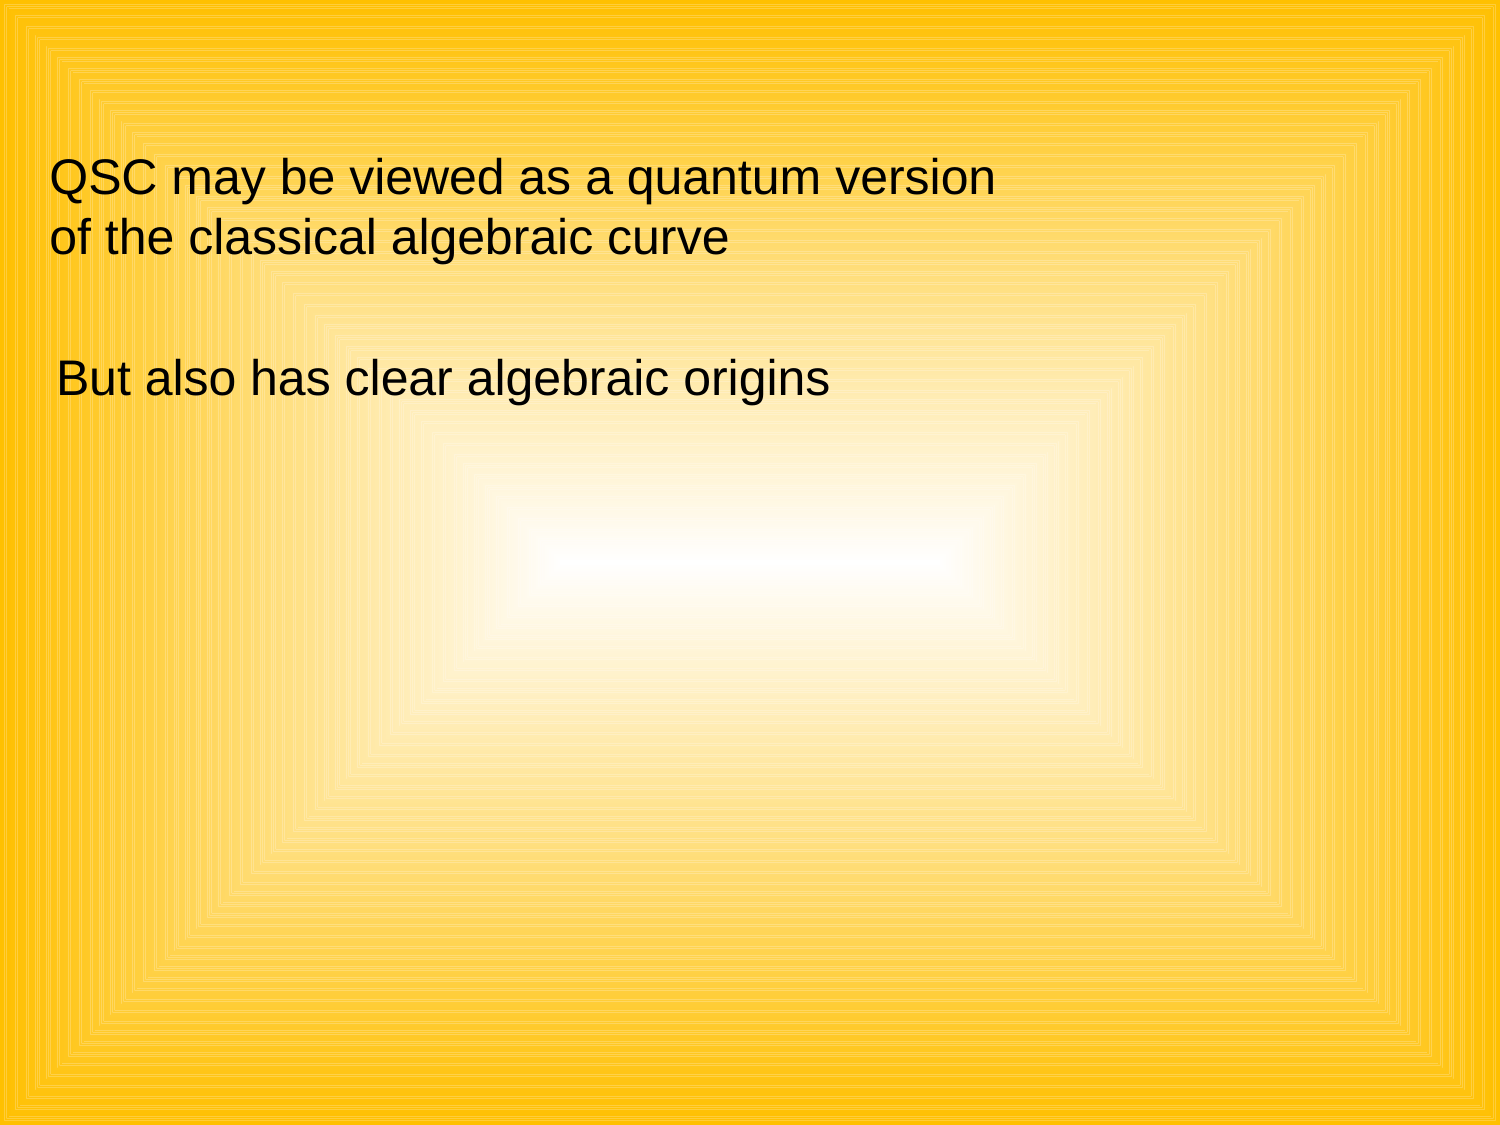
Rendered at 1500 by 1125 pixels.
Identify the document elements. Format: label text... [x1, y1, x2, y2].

text_box But also has clear algebraic origins [41, 338, 846, 413]
text_box QSC may be viewed as a quantum version of the classical algebraic curve [34, 137, 1012, 272]
